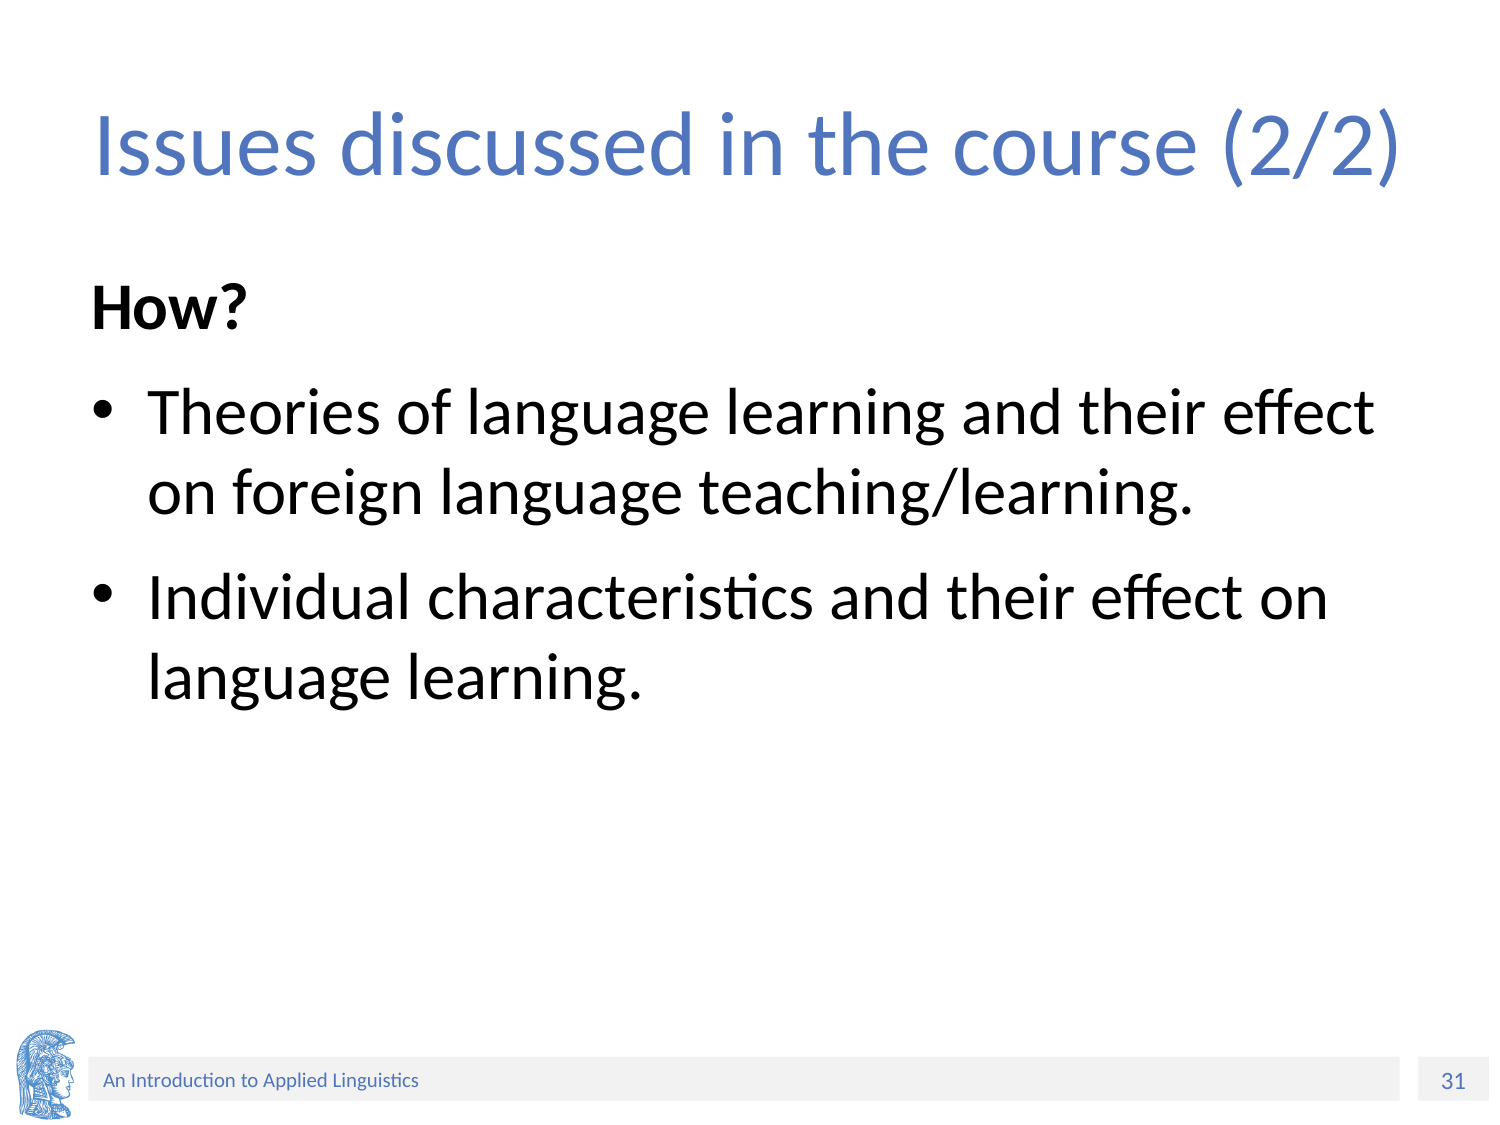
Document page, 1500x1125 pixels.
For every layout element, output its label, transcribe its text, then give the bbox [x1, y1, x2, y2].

picture [9, 1026, 81, 1120]
title Issues discussed in the course (2/2) [75, 45, 1425, 233]
list How? Theories of language learning and their effect on foreign language teaching/learning. Individual characteristics and their effect on language learning. [76, 255, 1427, 998]
